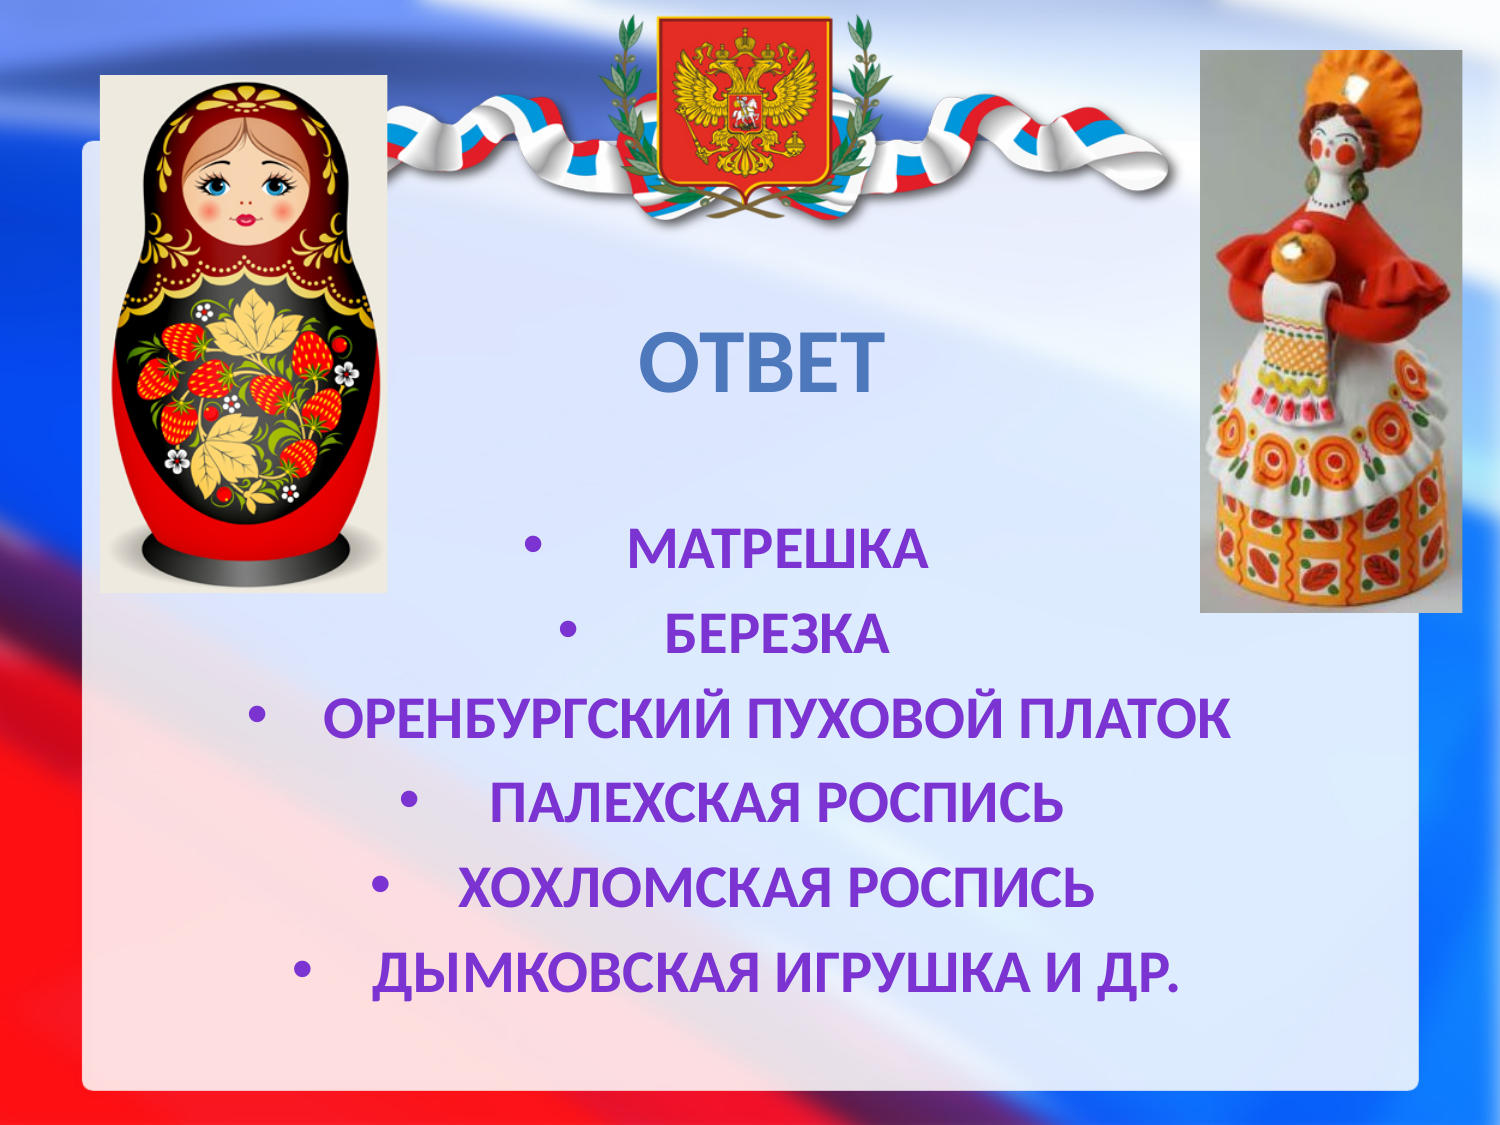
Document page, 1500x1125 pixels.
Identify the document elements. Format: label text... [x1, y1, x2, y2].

list Матрешка Березка Оренбургский пуховой платок Палехская роспись Хохломская роспись Дымковская игрушка и др. [75, 500, 1425, 1013]
picture [0, 0, 1500, 1125]
title Ответ [87, 262, 94, 450]
title Ответ [391, 262, 1194, 450]
